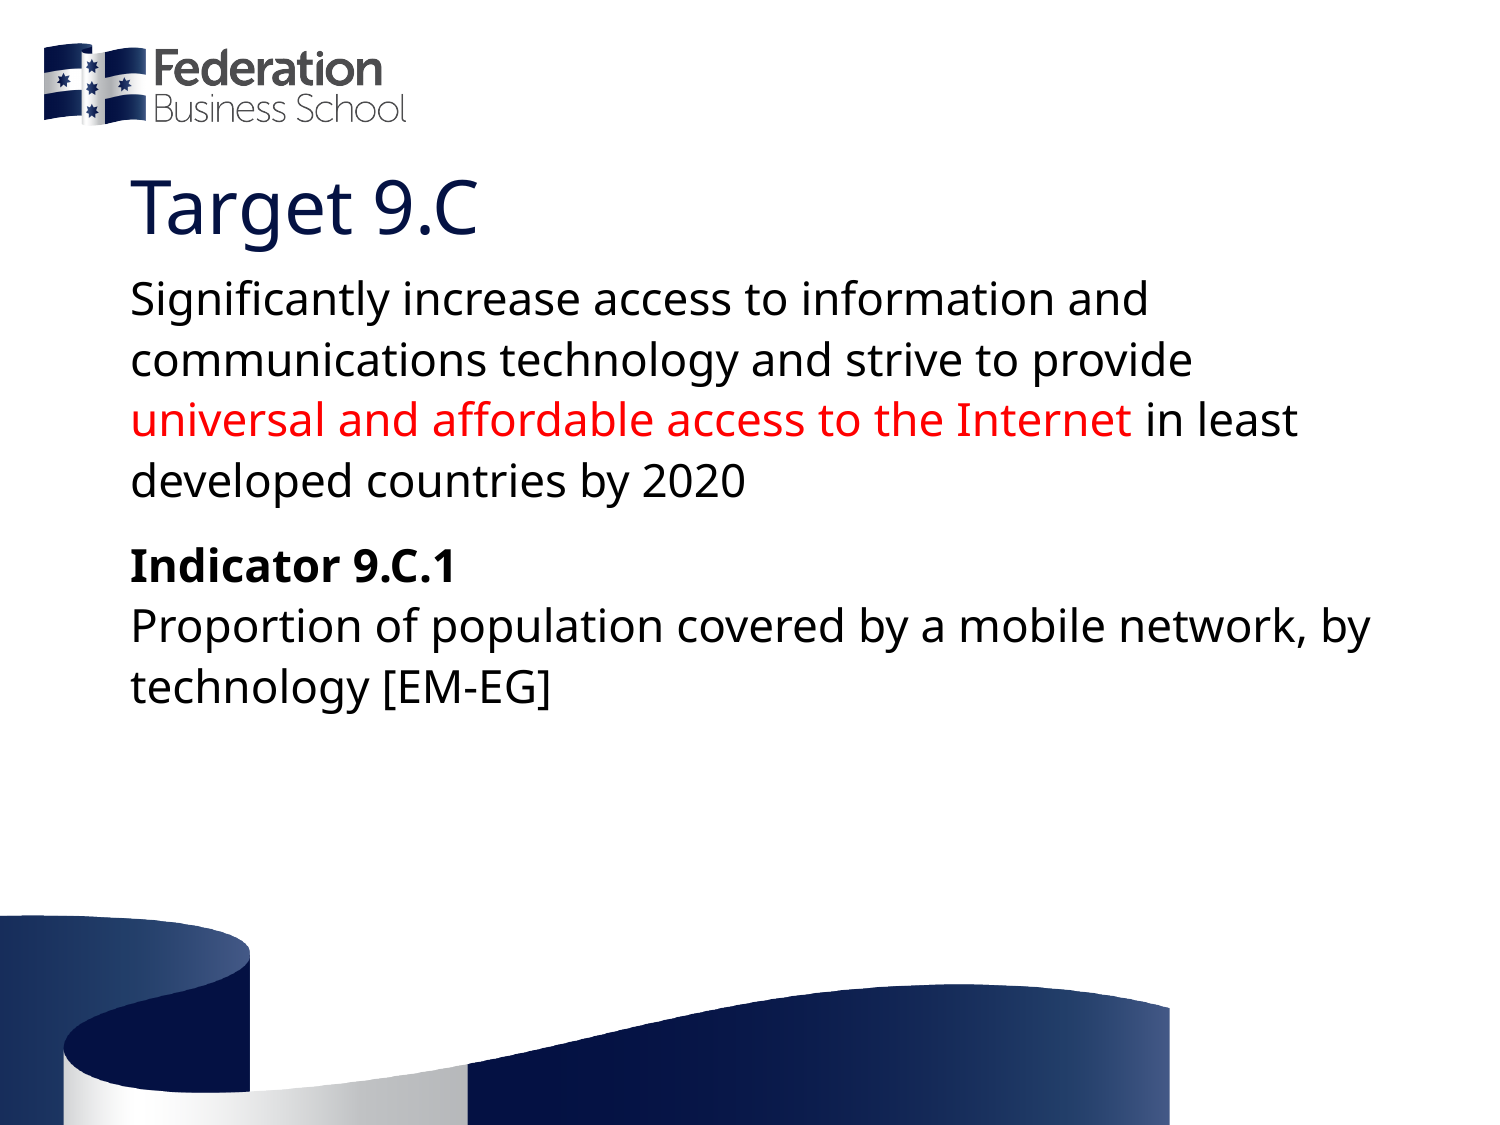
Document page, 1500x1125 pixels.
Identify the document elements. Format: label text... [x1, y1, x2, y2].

picture [0, 913, 1170, 1125]
title Target 9.C [115, 151, 1332, 269]
list Significantly increase access to information and communications technology and strive to provide universal and affordable access to the Internet in least developed countries by 2020 Indicator 9.C.1 Proportion of population covered by a mobile network, by technology [EM-EG] [115, 256, 1394, 945]
picture [44, 43, 406, 126]
